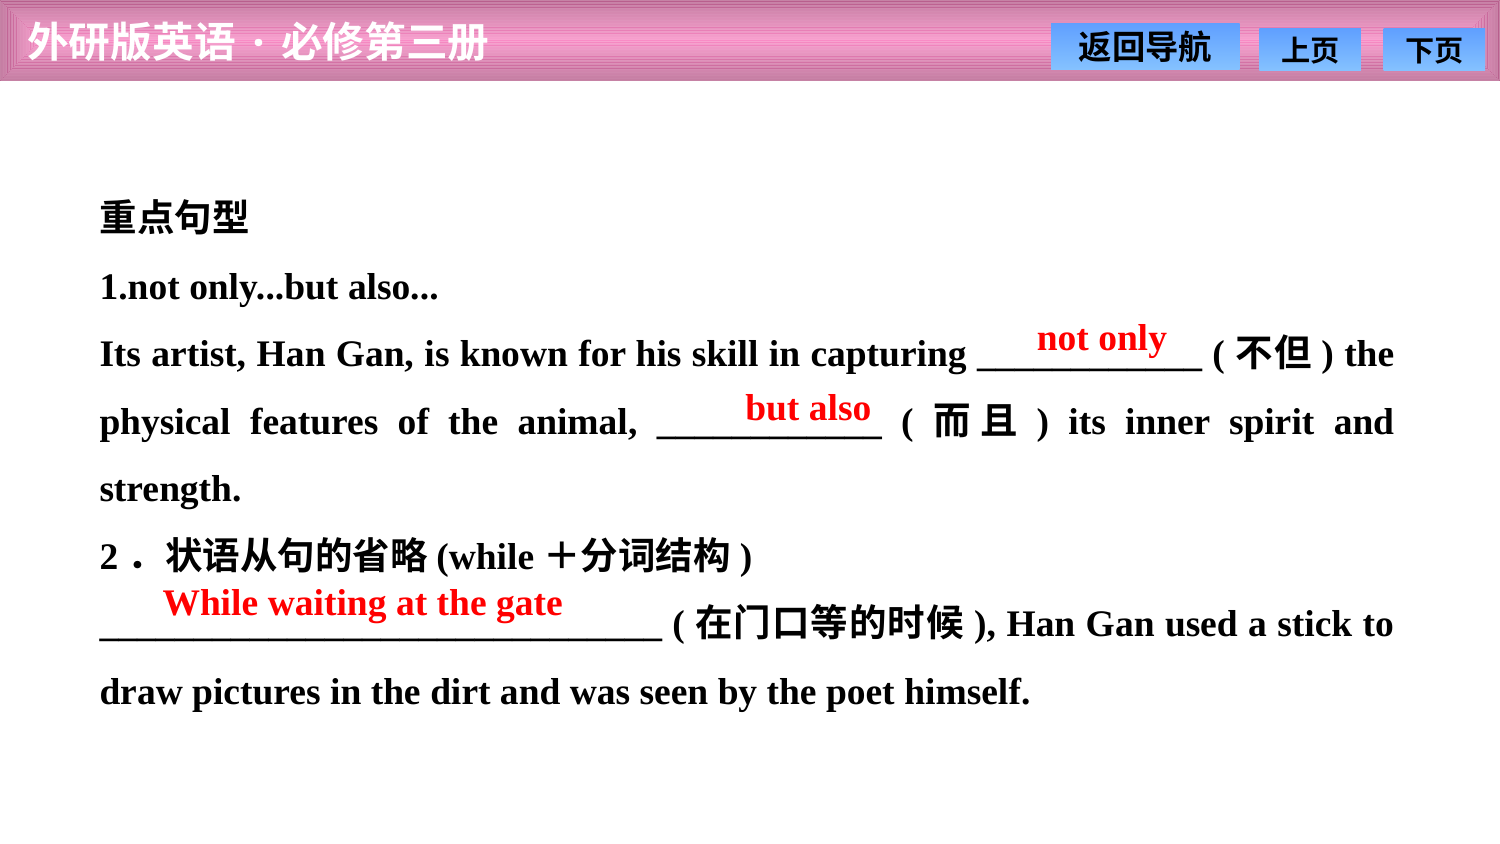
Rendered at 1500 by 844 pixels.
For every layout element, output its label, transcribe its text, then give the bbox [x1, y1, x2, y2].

text_box not only [1025, 306, 1225, 363]
text_box but also [734, 377, 883, 434]
list 重点句型 1.not only...but also... Its artist, Han Gan, is known for his skill in capturing ____________ (不但) the physical features of the animal, ____________ (而且) its inner spirit and strength. 2．状语从句的省略(while＋分词结构) ______________________________ (在门口等的时候), Han Gan used a stick to draw pictures in the dirt and was seen by the poet himself. [88, 166, 1406, 723]
text_box While waiting at the gate [151, 572, 585, 629]
